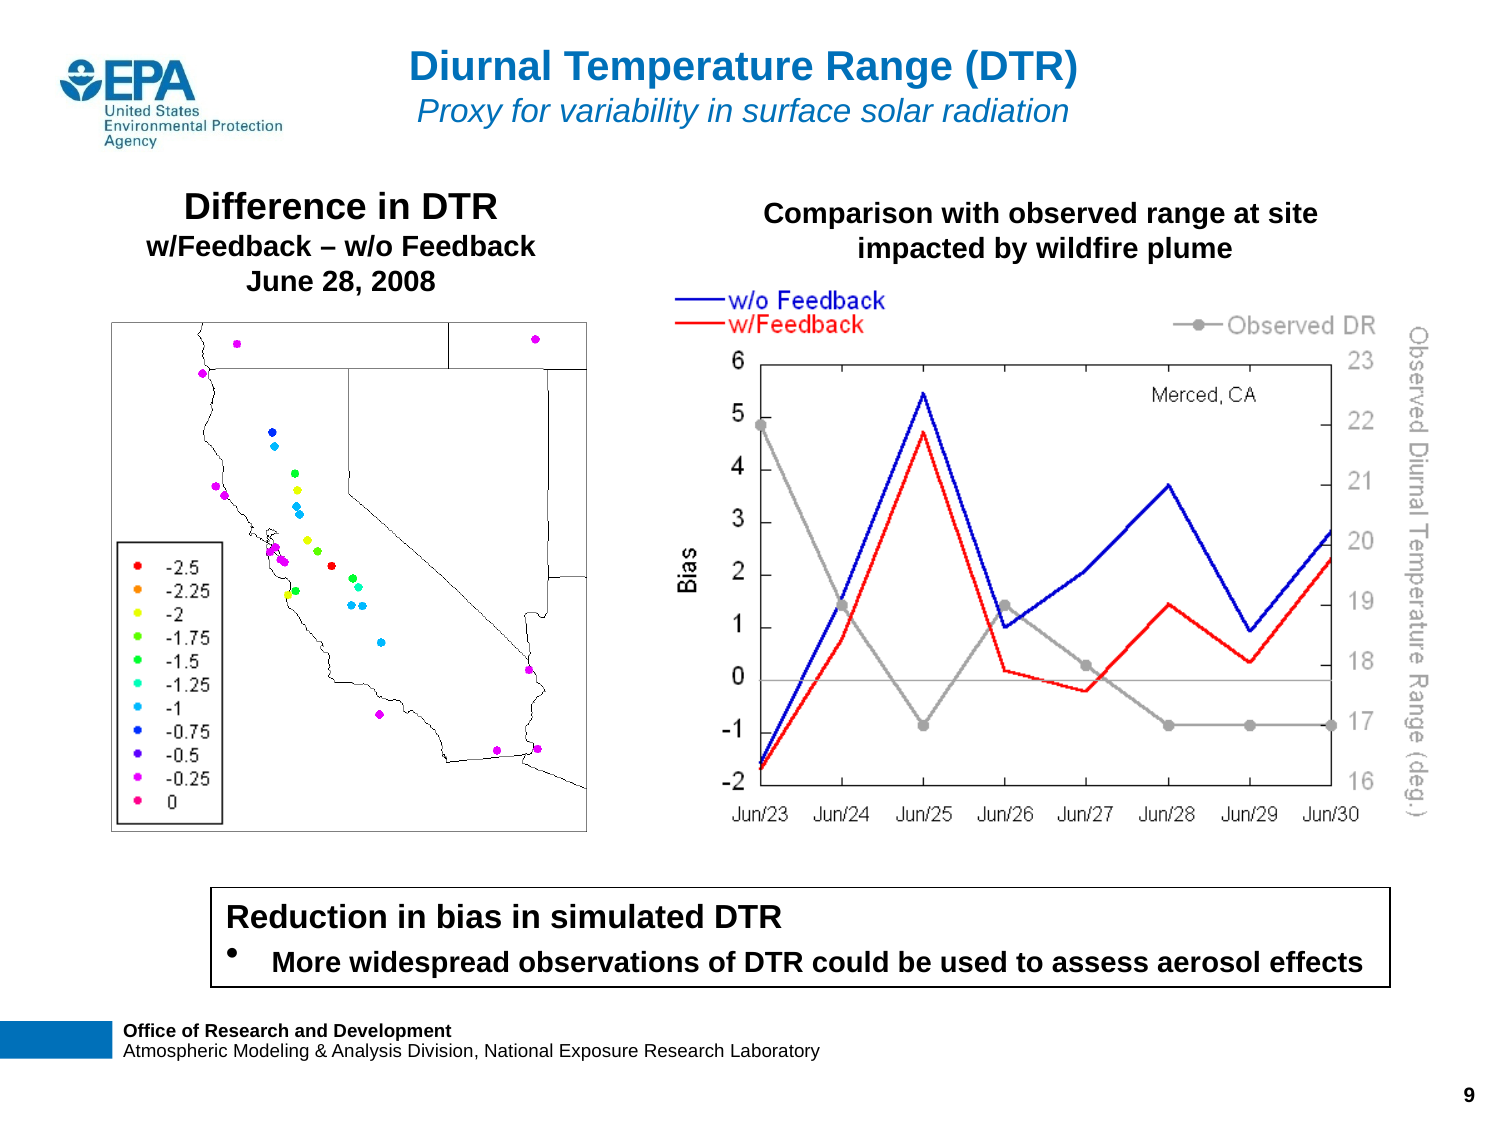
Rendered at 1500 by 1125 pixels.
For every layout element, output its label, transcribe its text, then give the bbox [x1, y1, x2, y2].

text_box Reduction in bias in simulated DTR More widespread observations of DTR could be used to assess aerosol effects [211, 887, 1391, 988]
text_box Diurnal Temperature Range (DTR) Proxy for variability in surface solar radiation [12, 50, 1475, 163]
text_box Difference in DTR w/Feedback – w/o Feedback June 28, 2008 [131, 174, 551, 305]
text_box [74, 313, 623, 841]
picture [0, 0, 1438, 900]
text_box Comparison with observed range at site impacted by wildfire plume [748, 187, 1342, 273]
slide_number 9 [1374, 1074, 1476, 1113]
